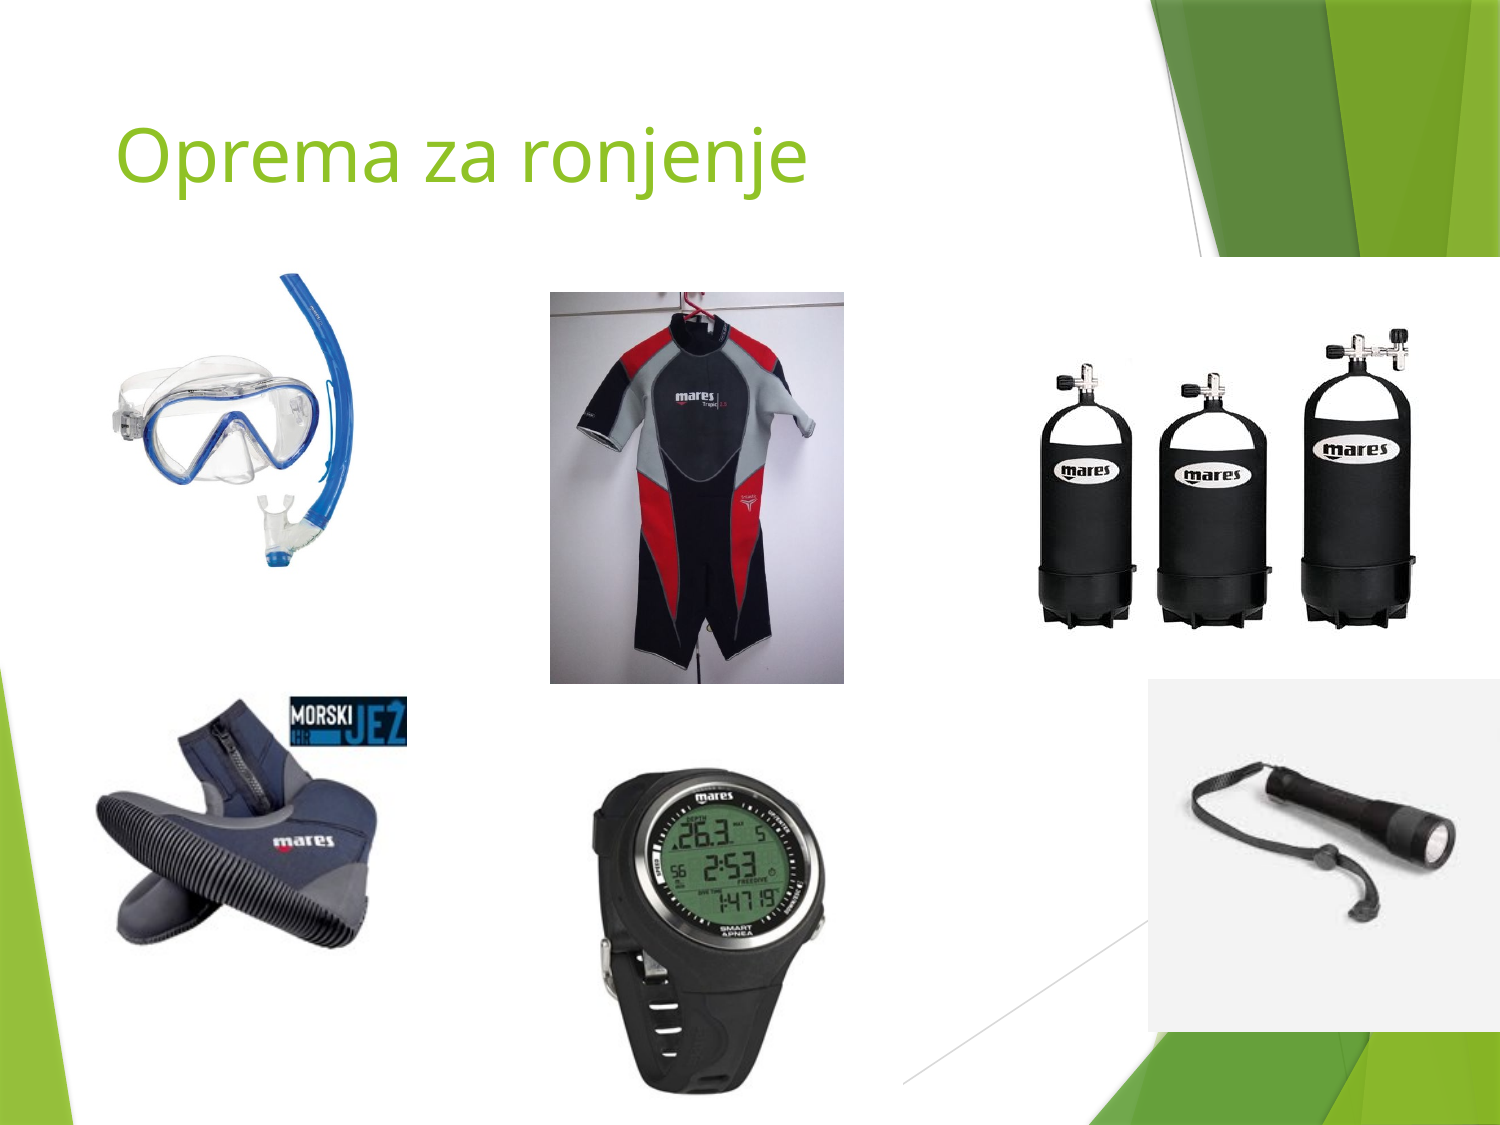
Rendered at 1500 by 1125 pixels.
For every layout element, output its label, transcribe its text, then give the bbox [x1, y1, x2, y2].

picture [515, 737, 903, 1125]
title Oprema za ronjenje [99, 99, 1142, 317]
picture [93, 667, 407, 981]
picture [948, 257, 1500, 1032]
picture [550, 292, 845, 685]
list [58, 245, 407, 595]
